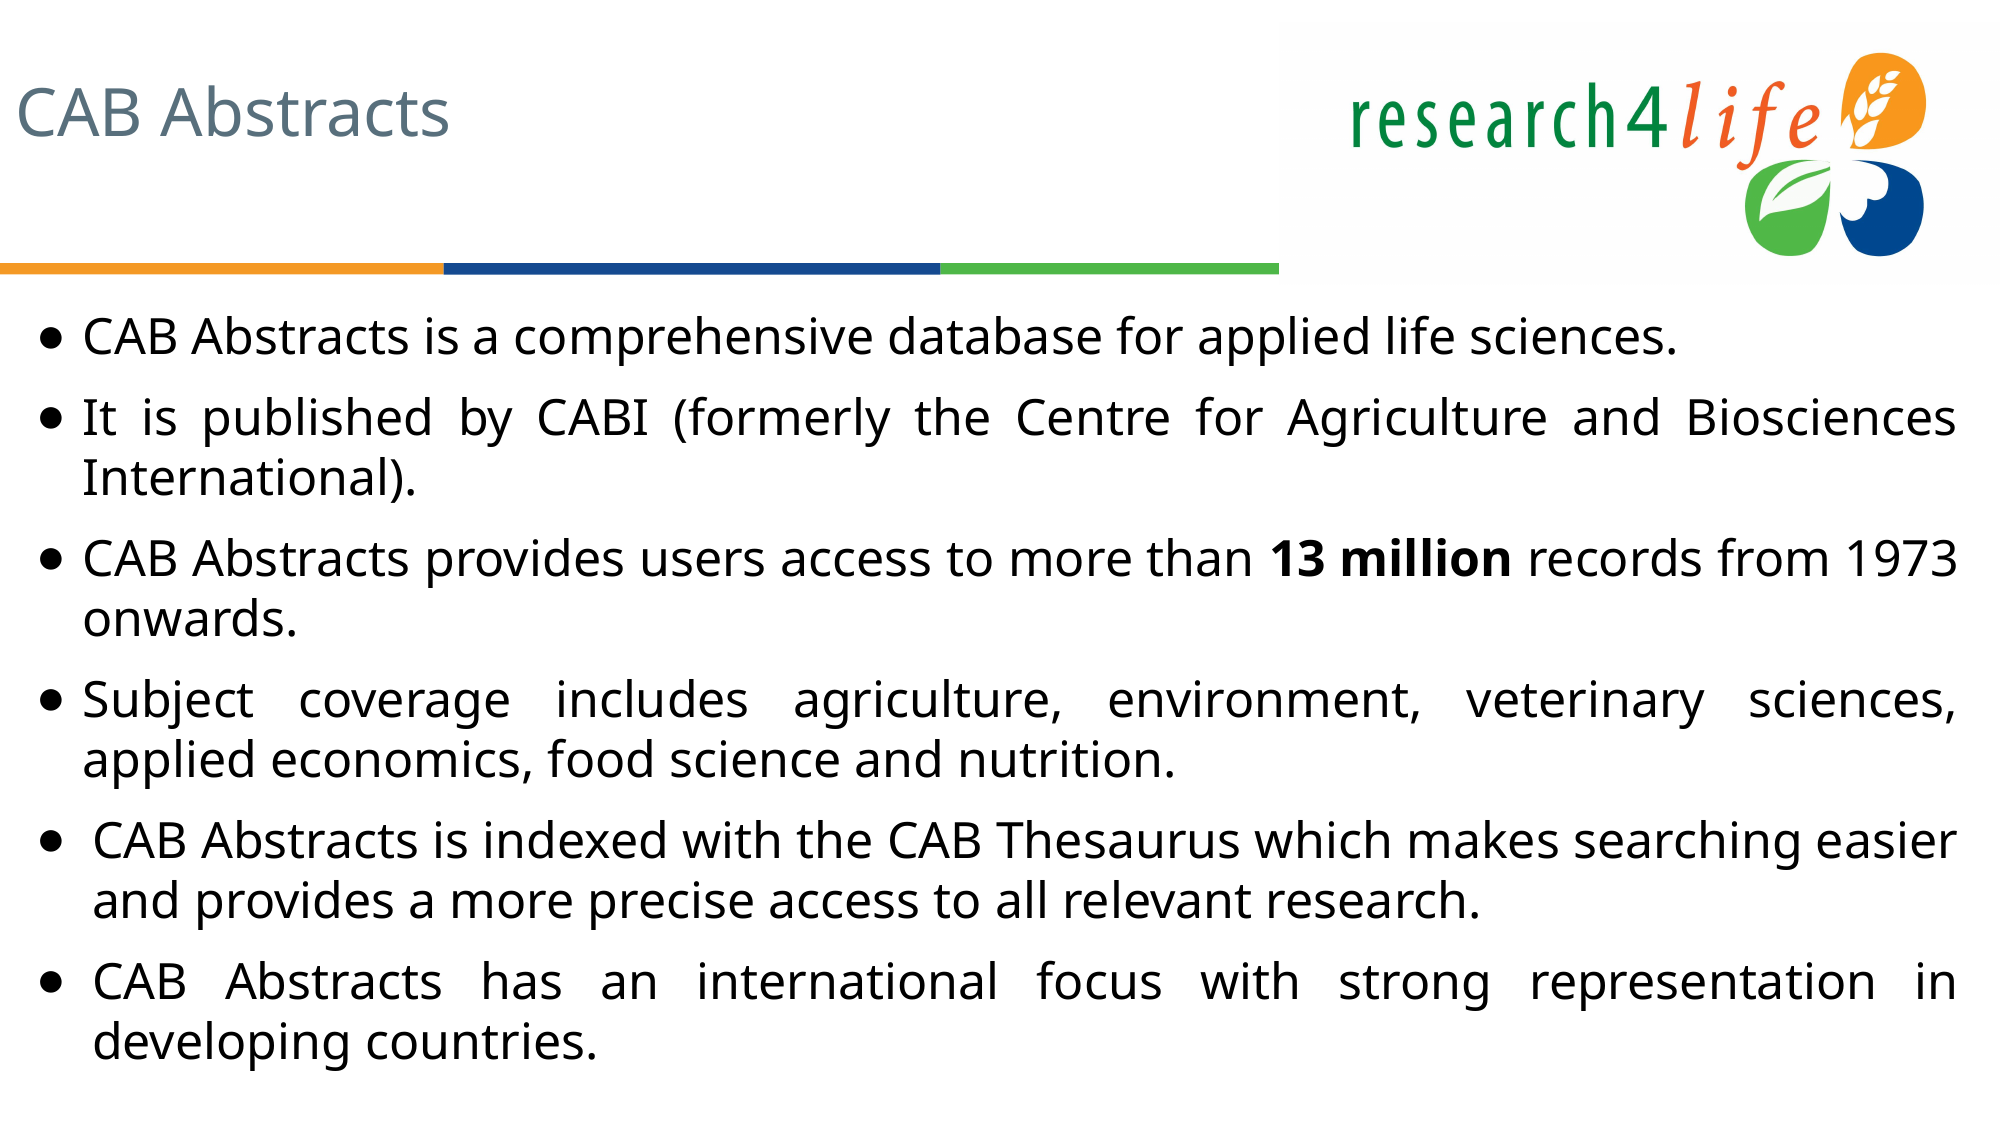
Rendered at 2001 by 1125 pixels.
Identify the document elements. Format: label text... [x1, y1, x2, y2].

title CAB Abstracts [0, 71, 1200, 250]
list CAB Abstracts is a comprehensive database for applied life sciences. It is published by CABI (formerly the Centre for Agriculture and Biosciences International). CAB Abstracts provides users access to more than 13 million records from 1973 onwards. Subject coverage includes agriculture, environment, veterinary sciences, applied economics, food science and nutrition. CAB Abstracts is indexed with the CAB Thesaurus which makes searching easier and provides a more precise access to all relevant research. CAB Abstracts has an international focus with strong representation in developing countries. [0, 297, 1975, 863]
picture [1279, 22, 2000, 285]
